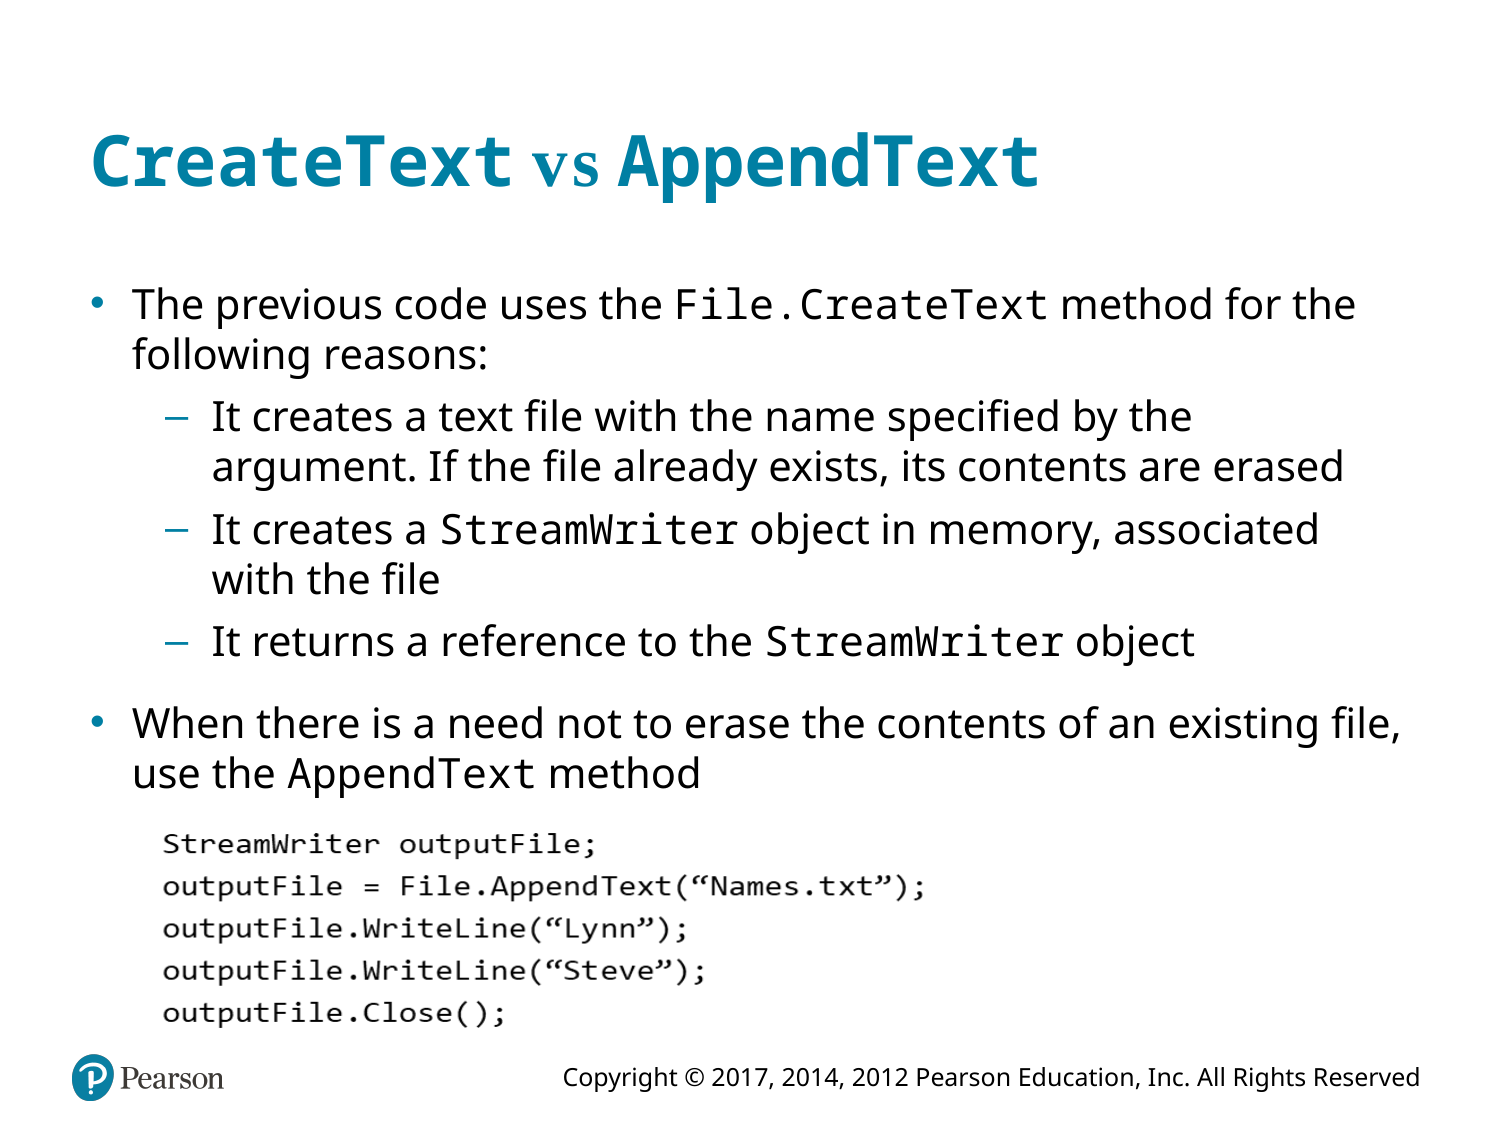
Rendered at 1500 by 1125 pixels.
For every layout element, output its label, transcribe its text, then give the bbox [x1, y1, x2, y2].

picture [72, 1054, 88, 1070]
picture [98, 1054, 224, 1101]
list The previous code uses the File.CreateText method for the following reasons: It creates a text file with the name specified by the argument. If the file already exists, its contents are erased It creates a StreamWriter object in memory, associated with the file It returns a reference to the StreamWriter object When there is a need not to erase the contents of an existing file, use the AppendText method [75, 262, 1425, 931]
picture [80, 1063, 106, 1088]
picture [72, 1087, 83, 1101]
picture [142, 816, 951, 1047]
title CreateText versus AppendText [75, 0, 1425, 216]
